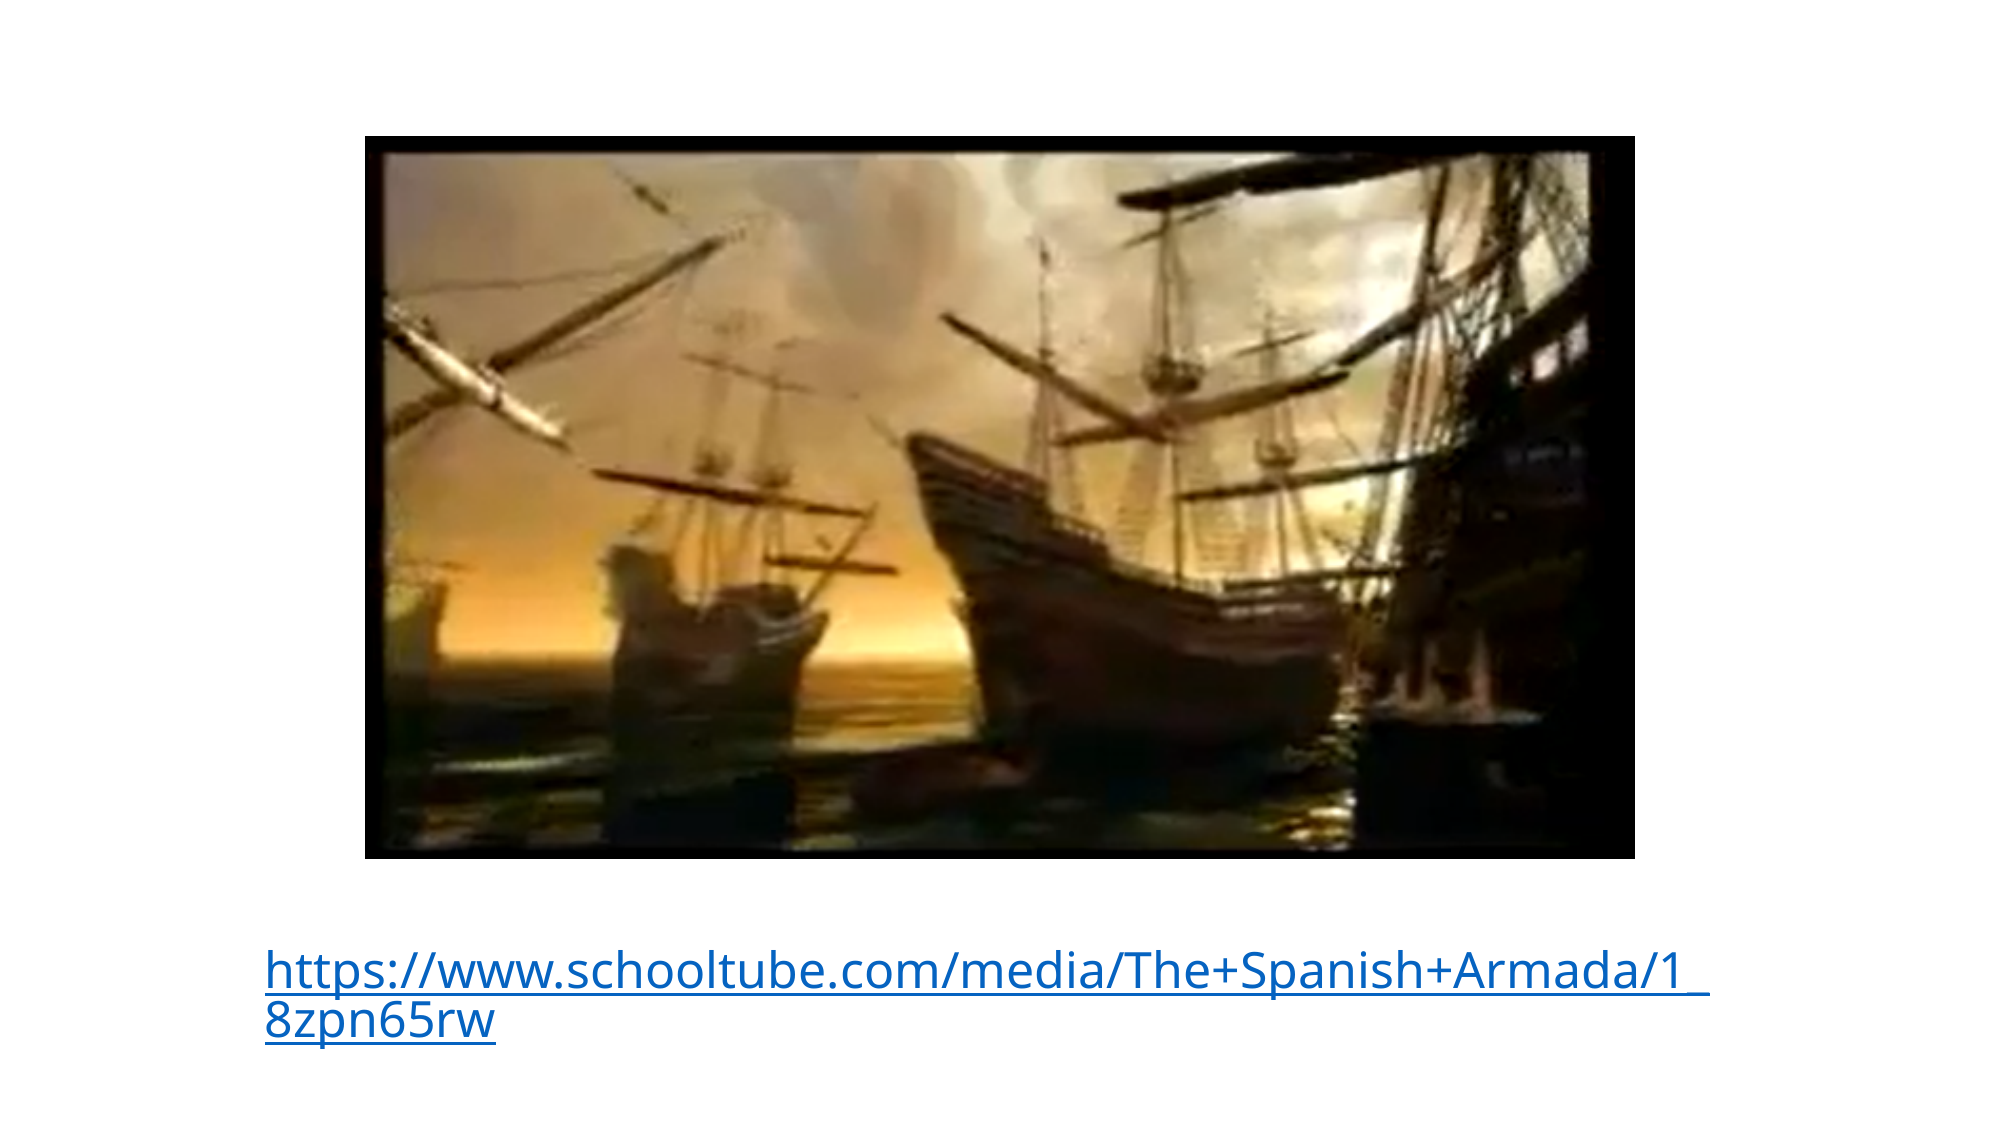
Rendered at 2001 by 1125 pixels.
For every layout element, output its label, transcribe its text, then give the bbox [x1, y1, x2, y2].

title https://www.schooltube.com/media/The+Spanish+Armada/1_8zpn65rw [249, 889, 1750, 1009]
picture [365, 136, 1635, 859]
